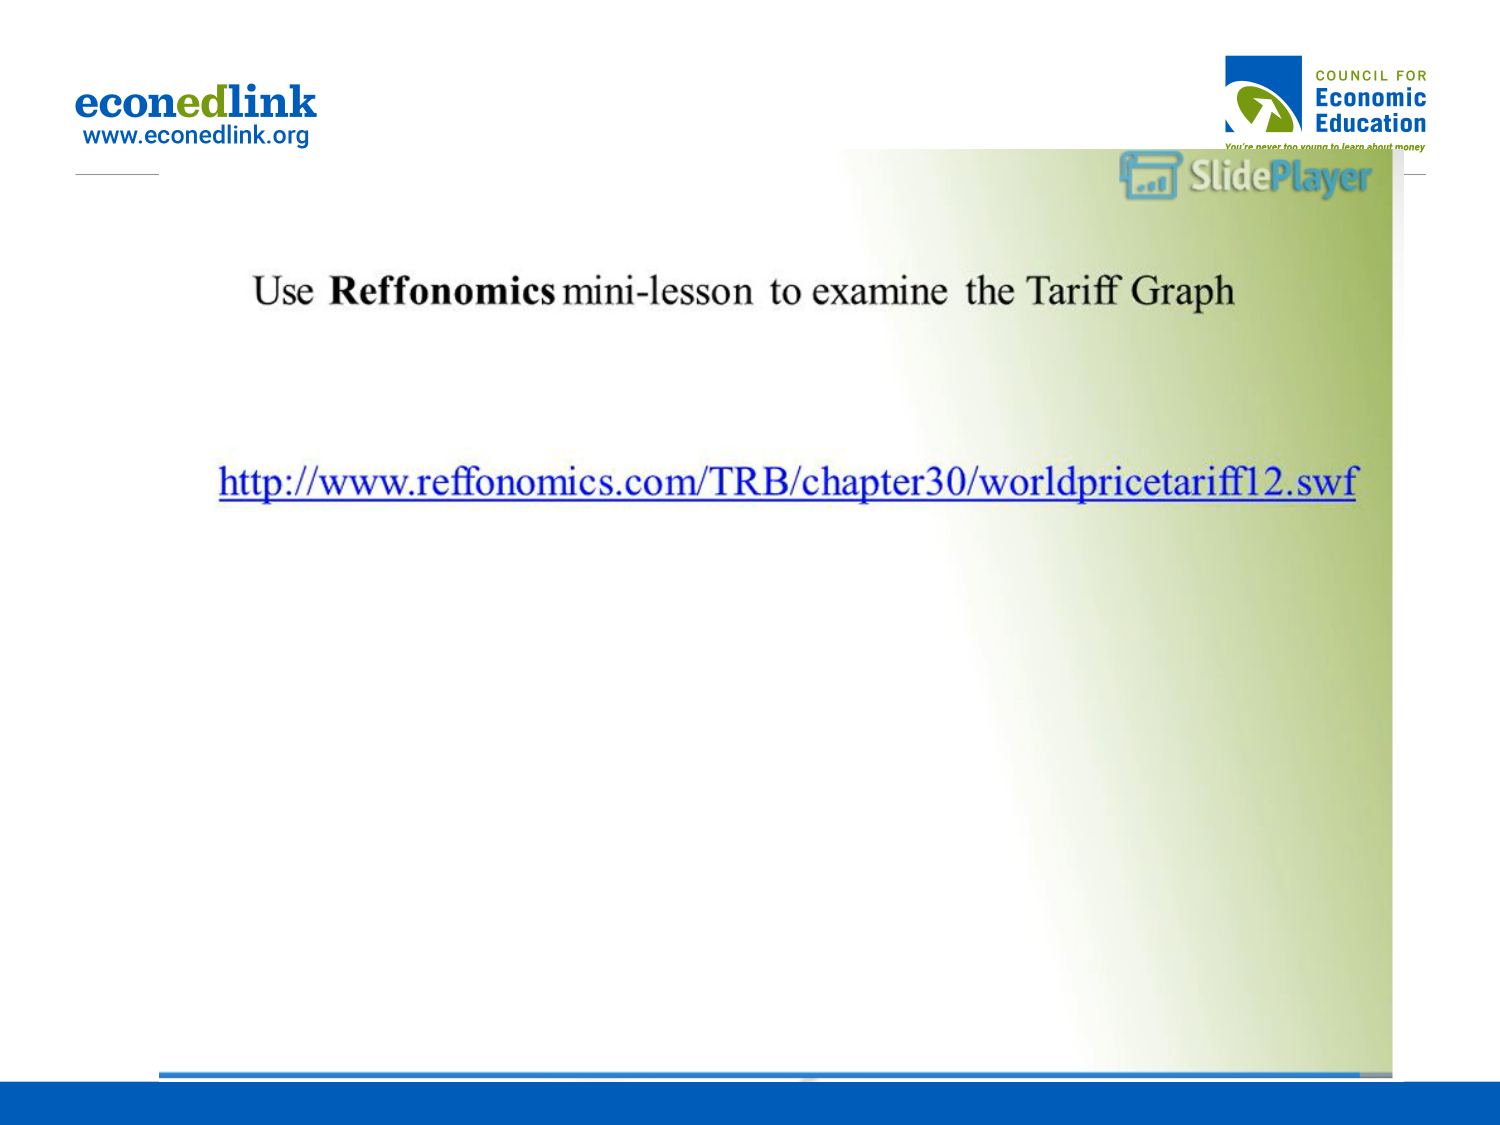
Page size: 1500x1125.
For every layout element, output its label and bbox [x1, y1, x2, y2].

list [159, 149, 1404, 1082]
picture [0, 0, 1500, 1125]
